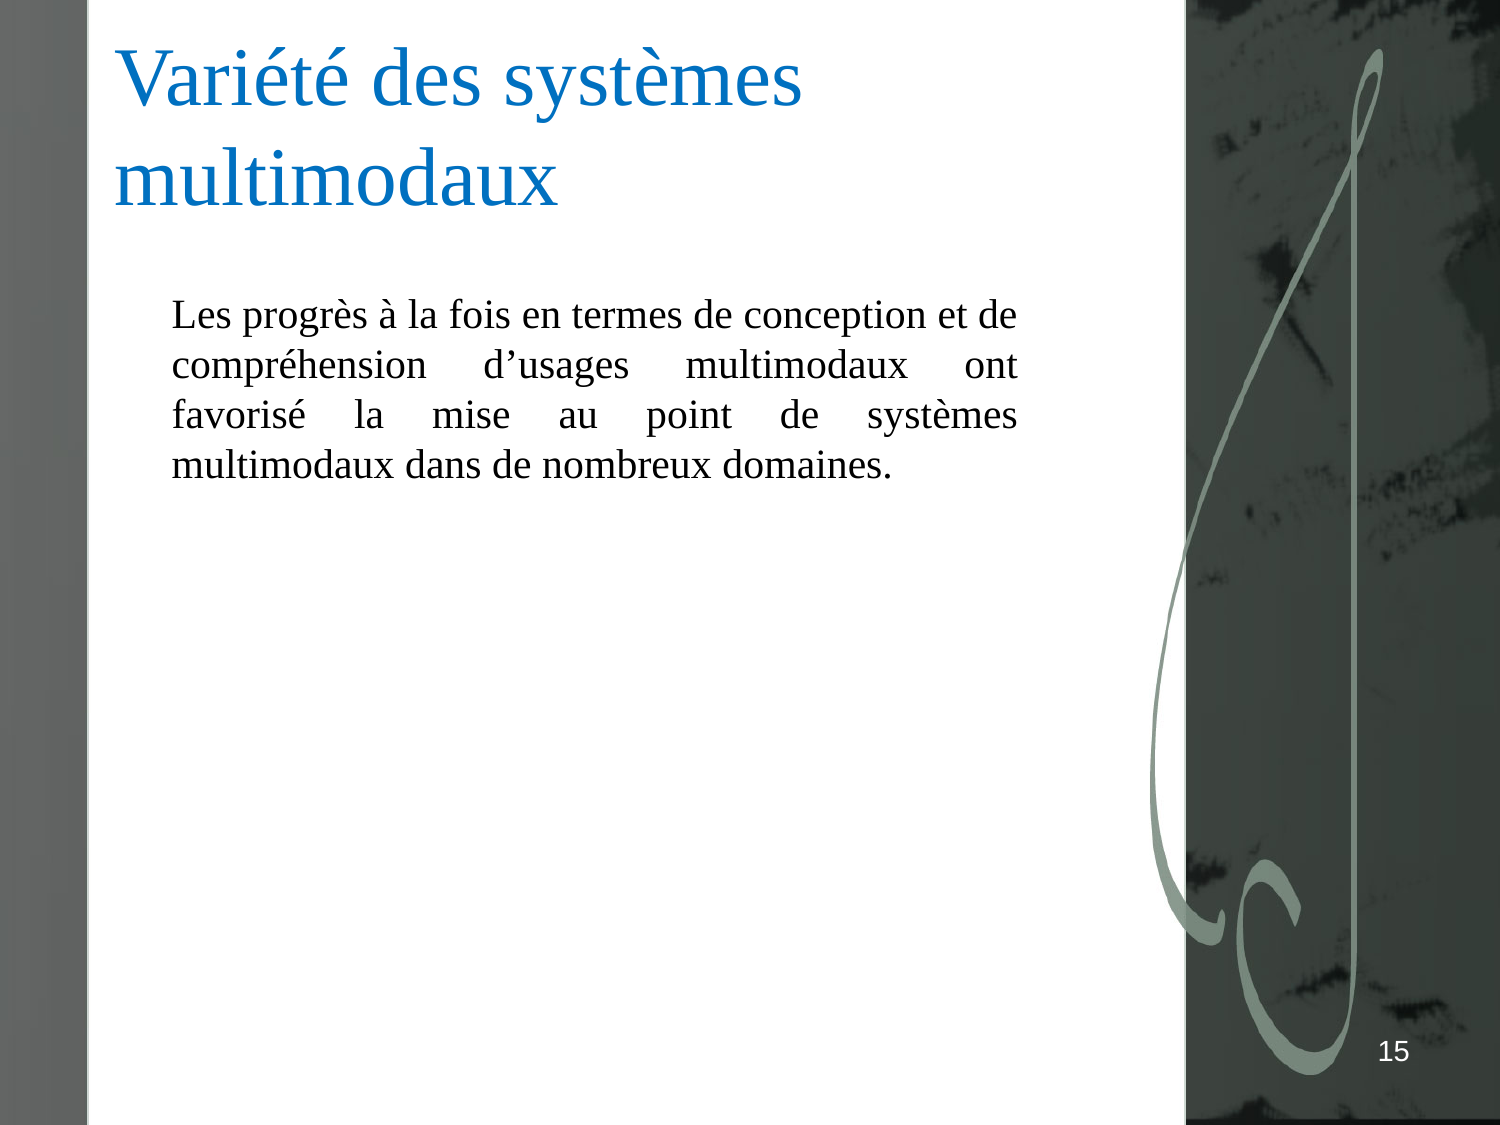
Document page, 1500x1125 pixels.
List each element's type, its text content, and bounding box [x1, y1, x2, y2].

picture [0, 0, 1500, 1125]
title Variété des systèmes multimodaux [99, 44, 1176, 201]
slide_number 15 [1074, 1024, 1426, 1103]
list Les progrès à la fois en termes de conception et de compréhension d’usages multimodaux ont favorisé la mise au point de systèmes multimodaux dans de nombreux domaines. [100, 278, 1034, 681]
